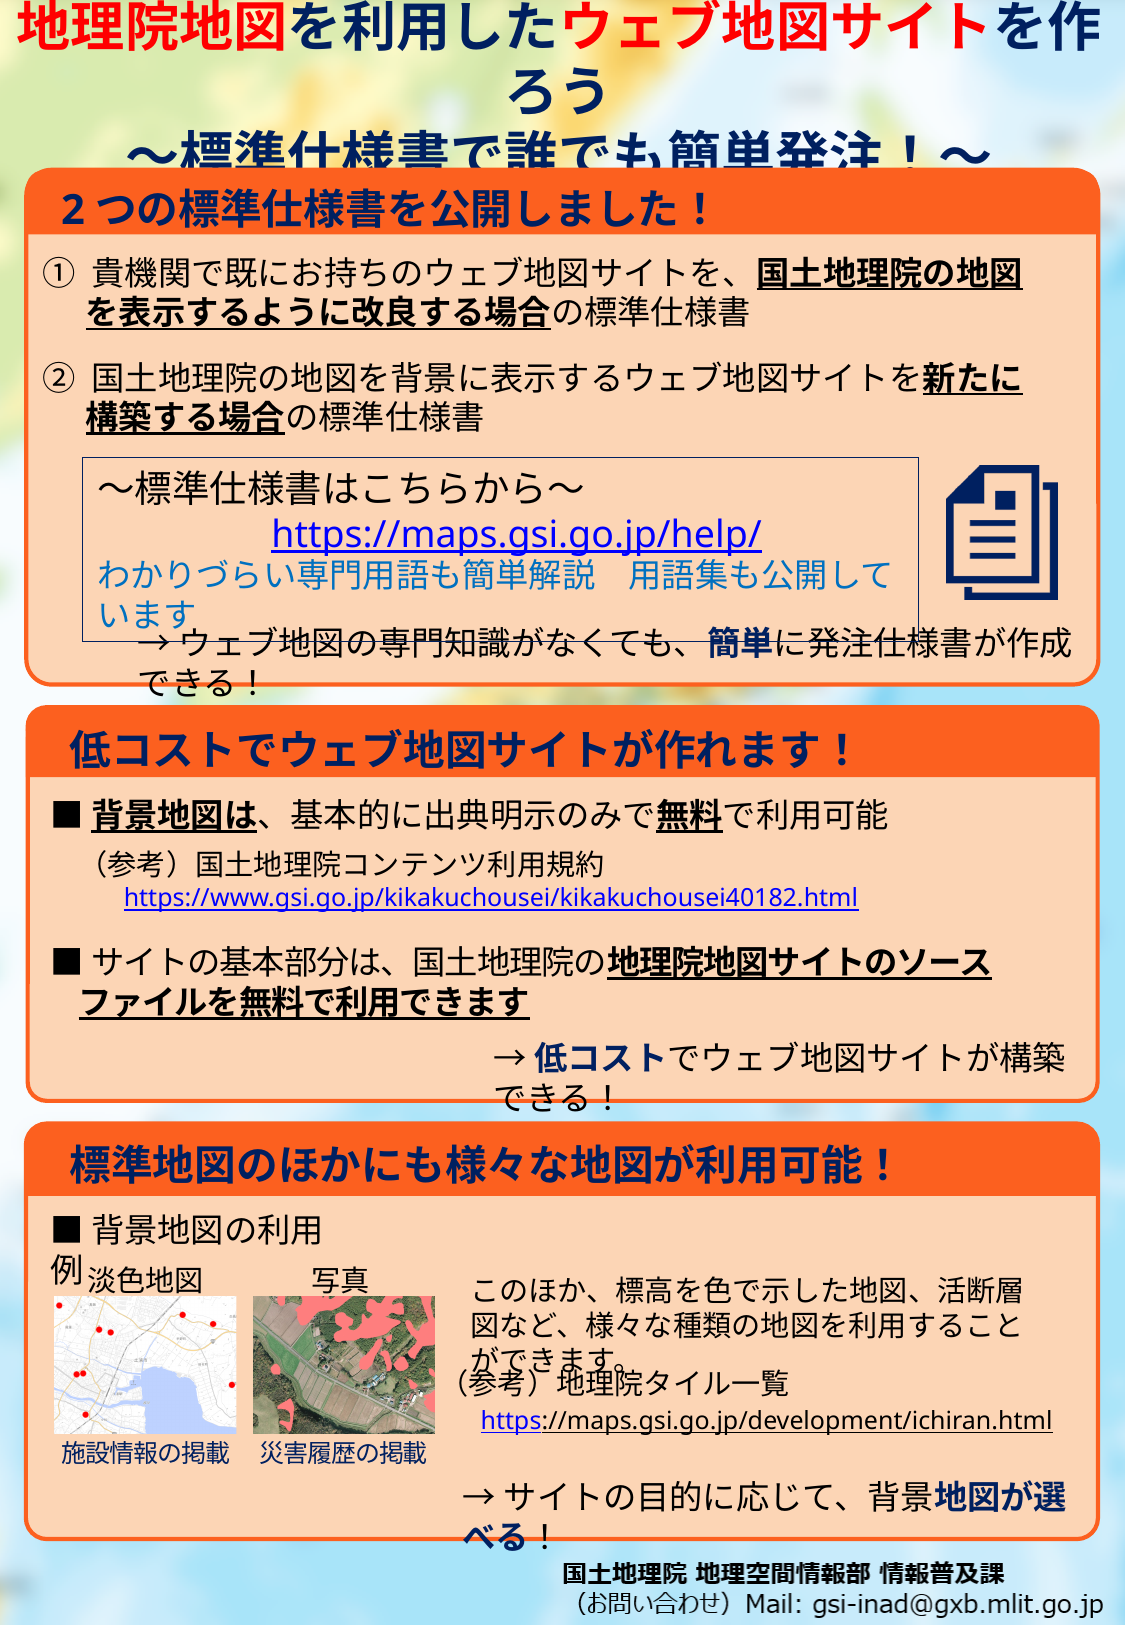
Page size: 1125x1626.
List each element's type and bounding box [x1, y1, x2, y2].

picture [0, 0, 1125, 1625]
text_box [25, 1122, 1106, 1540]
text_box [25, 705, 1098, 1101]
text_box [26, 169, 1099, 685]
